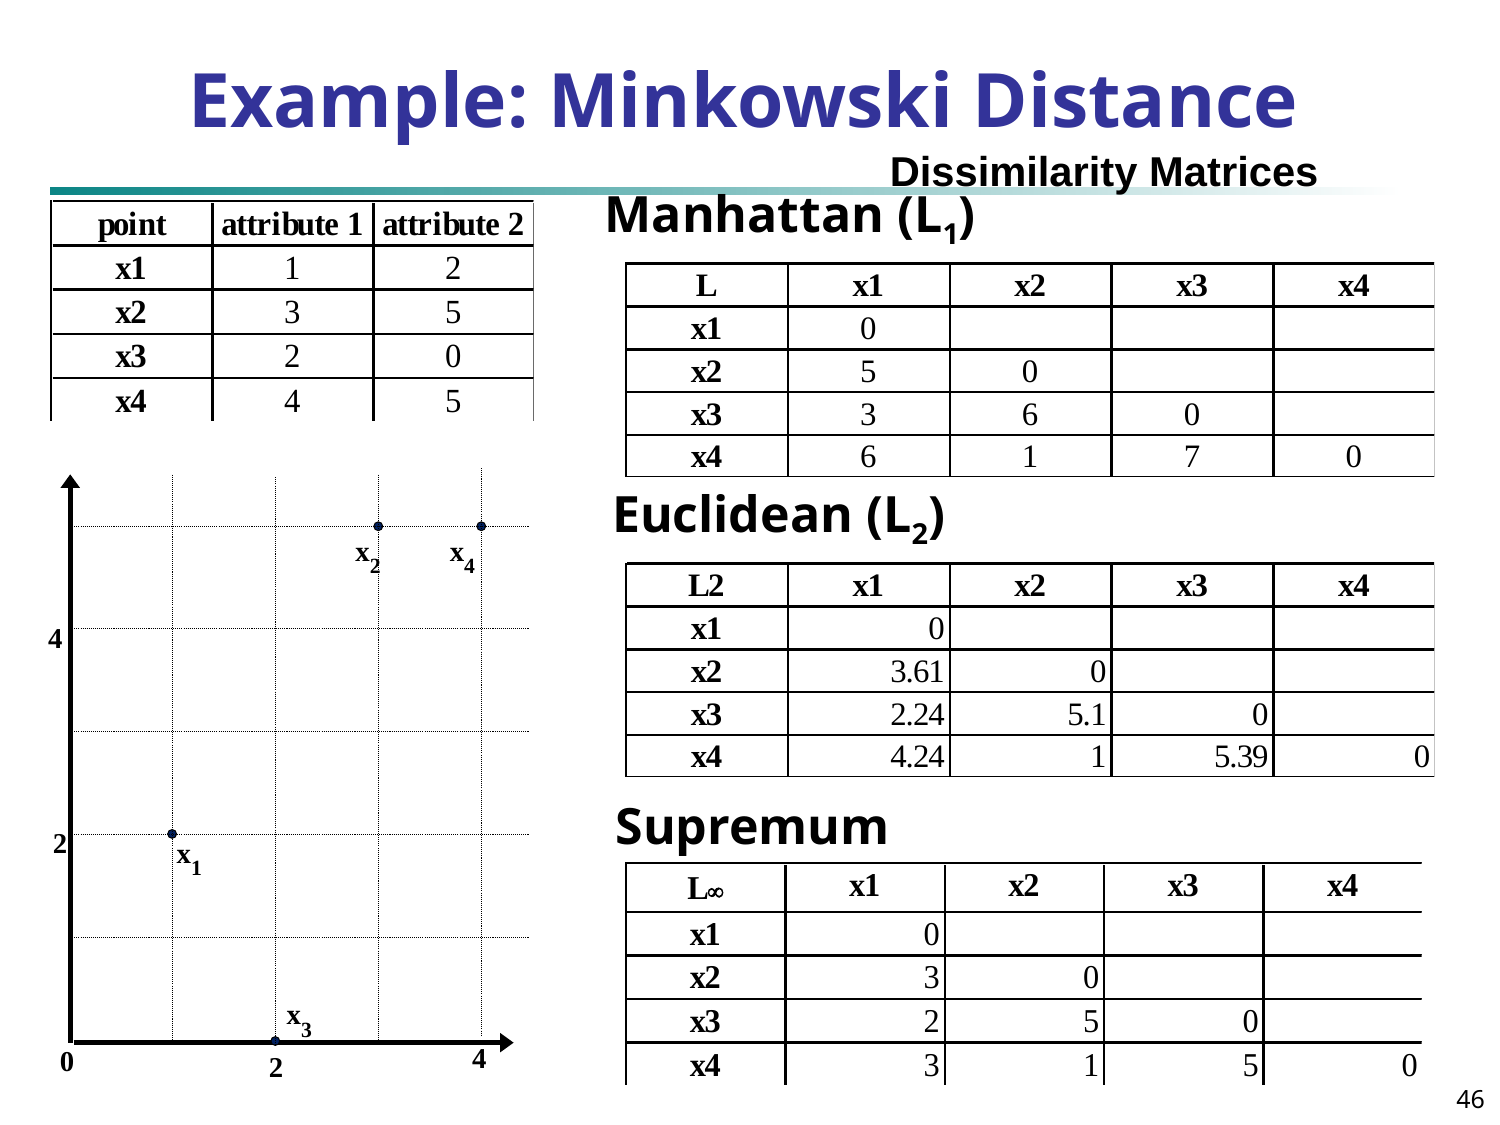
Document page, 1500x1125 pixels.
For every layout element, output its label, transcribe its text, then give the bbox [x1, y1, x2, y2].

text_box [624, 262, 1437, 480]
title Example: Minkowski Distance [24, 50, 1463, 150]
slide_number 46 [1187, 1062, 1500, 1125]
text_box Dissimilarity Matrices [875, 137, 1350, 203]
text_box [43, 462, 537, 1088]
text_box Supremum [600, 787, 918, 863]
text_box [624, 562, 1437, 780]
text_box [49, 199, 537, 424]
text_box Euclidean (L2) [597, 474, 961, 558]
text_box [624, 861, 1425, 1088]
text_box Manhattan (L1) [589, 174, 1013, 258]
